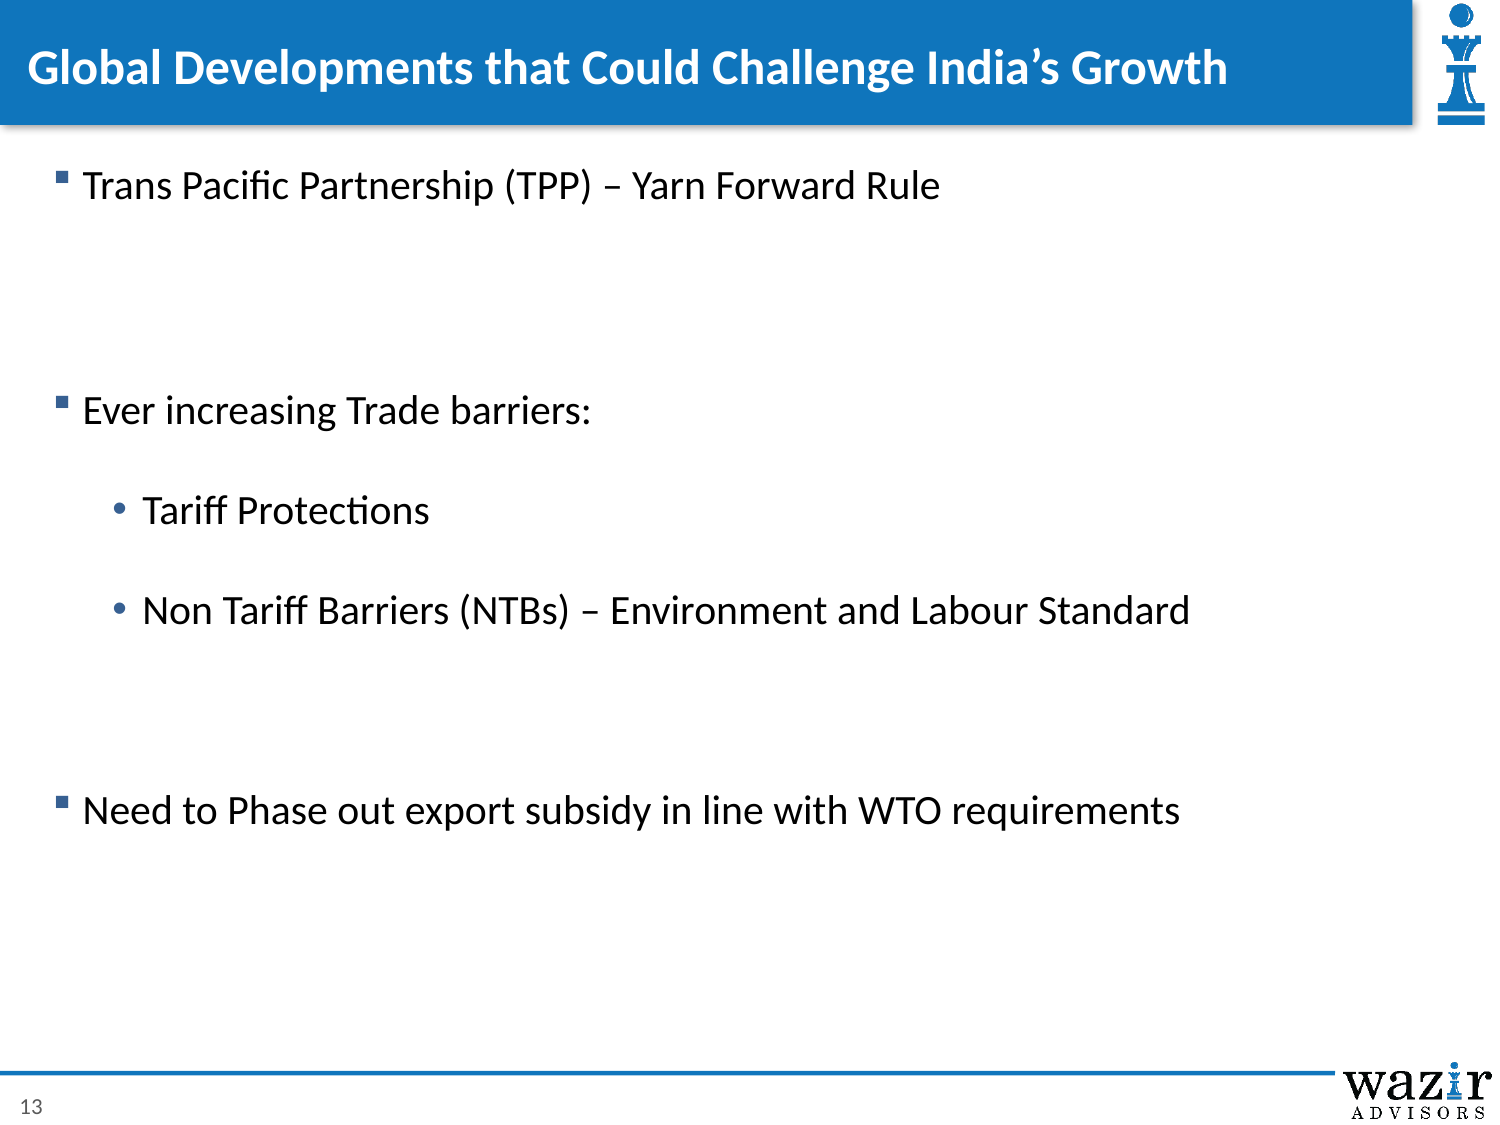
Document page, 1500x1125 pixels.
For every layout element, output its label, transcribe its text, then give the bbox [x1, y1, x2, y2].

picture [1418, 0, 1500, 148]
list Trans Pacific Partnership (TPP) – Yarn Forward Rule Ever increasing Trade barriers: Tariff Protections Non Tariff Barriers (NTBs) – Environment and Labour Standard Need to Phase out export subsidy in line with WTO requirements [37, 149, 1463, 1050]
picture [1315, 1036, 1500, 1125]
title Global Developments that Could Challenge India’s Growth [12, 24, 1376, 106]
